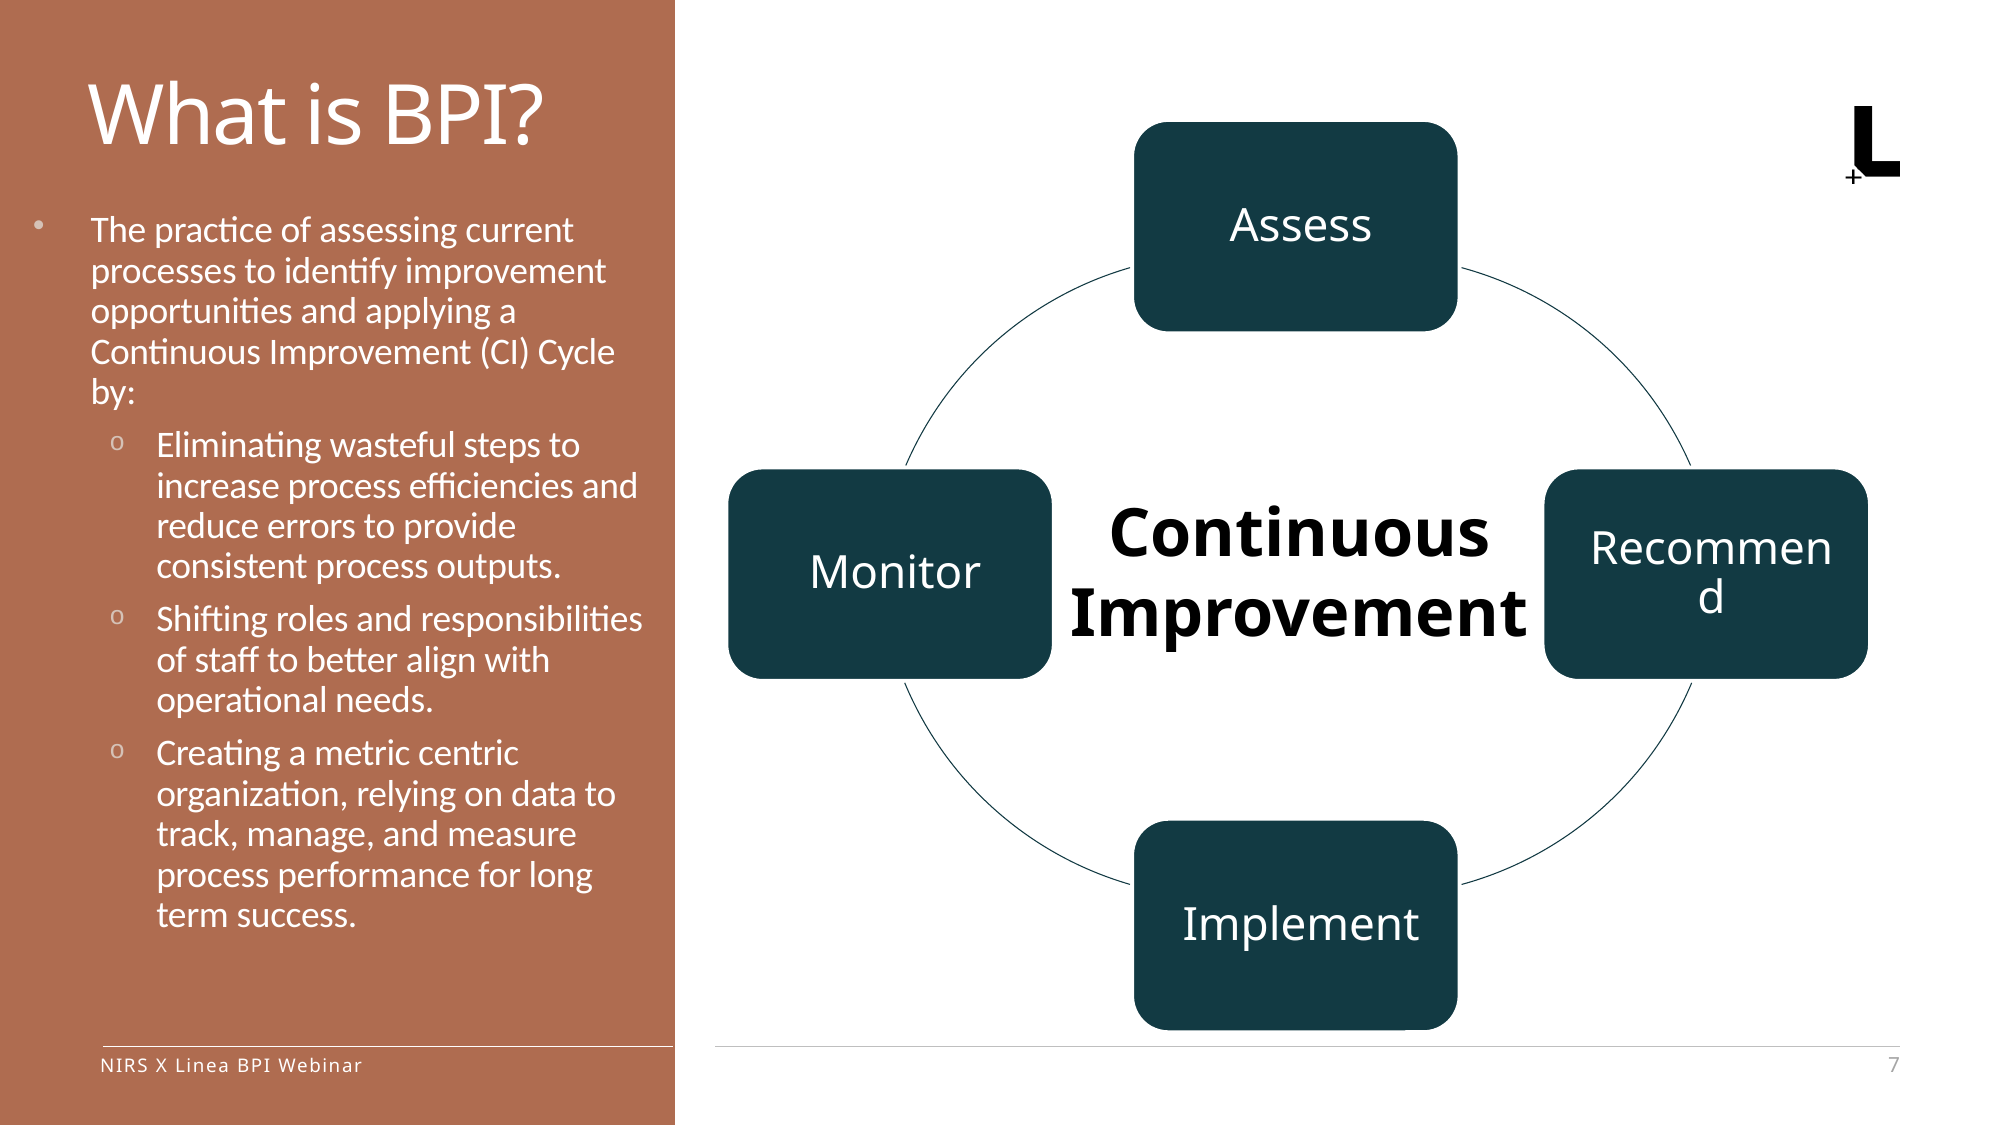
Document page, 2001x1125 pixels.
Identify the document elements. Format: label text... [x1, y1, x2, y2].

footer NIRS X Linea BPI Webinar [85, 1046, 1343, 1085]
list The practice of assessing current processes to identify improvement opportunities and applying a Continuous Improvement (CI) Cycle by: Eliminating wasteful steps to increase process efficiencies and reduce errors to provide consistent process outputs. Shifting roles and responsibilities of staff to better align with operational needs. Creating a metric centric organization, relying on data to track, manage, and measure process performance for long term success. [19, 68, 677, 1125]
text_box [499, 120, 2000, 1032]
title What is BPI? [72, 73, 623, 321]
slide_number 7 [1464, 1046, 1915, 1085]
